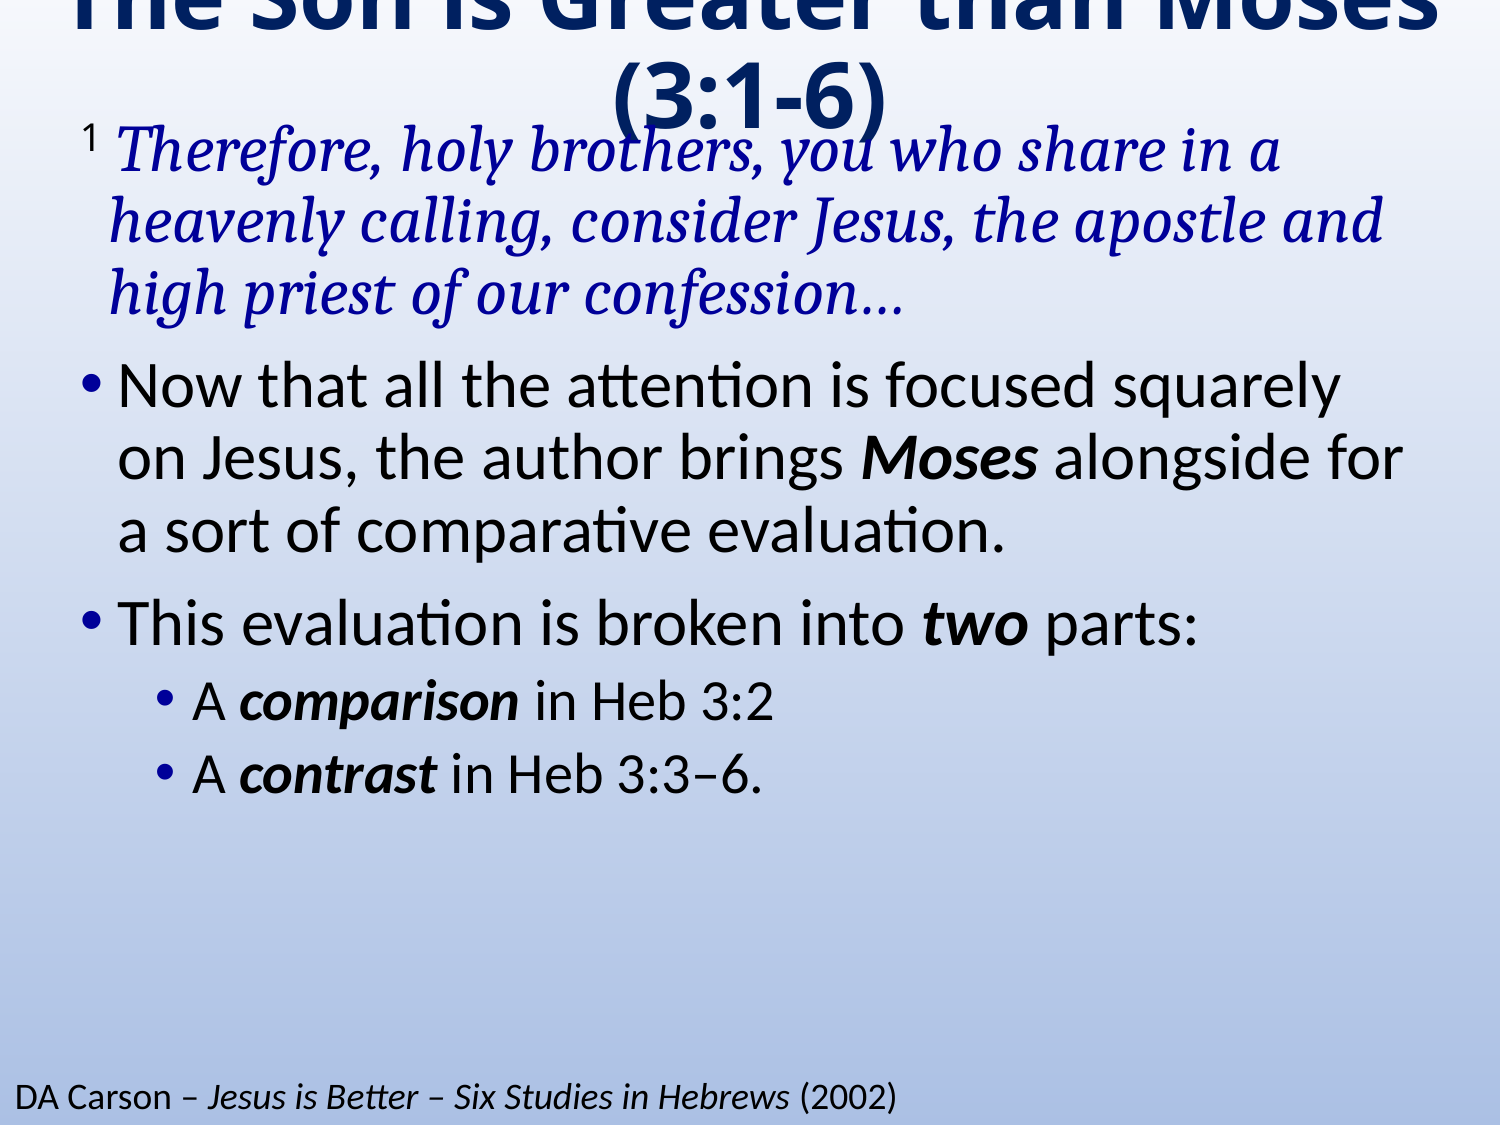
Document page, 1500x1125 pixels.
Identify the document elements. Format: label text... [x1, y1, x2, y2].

list 1 Therefore, holy brothers, you who share in a heavenly calling, consider Jesus, the apostle and high priest of our confession… Now that all the attention is focused squarely on Jesus, the author brings Moses alongside for a sort of comparative evaluation. This evaluation is broken into two parts: A comparison in Heb 3:2 A contrast in Heb 3:3–6. [64, 105, 1436, 1064]
text_box DA Carson – Jesus is Better – Six Studies in Hebrews (2002) [0, 1064, 1500, 1125]
title The Son is Greater than Moses (3:1-6) [0, 0, 1500, 98]
